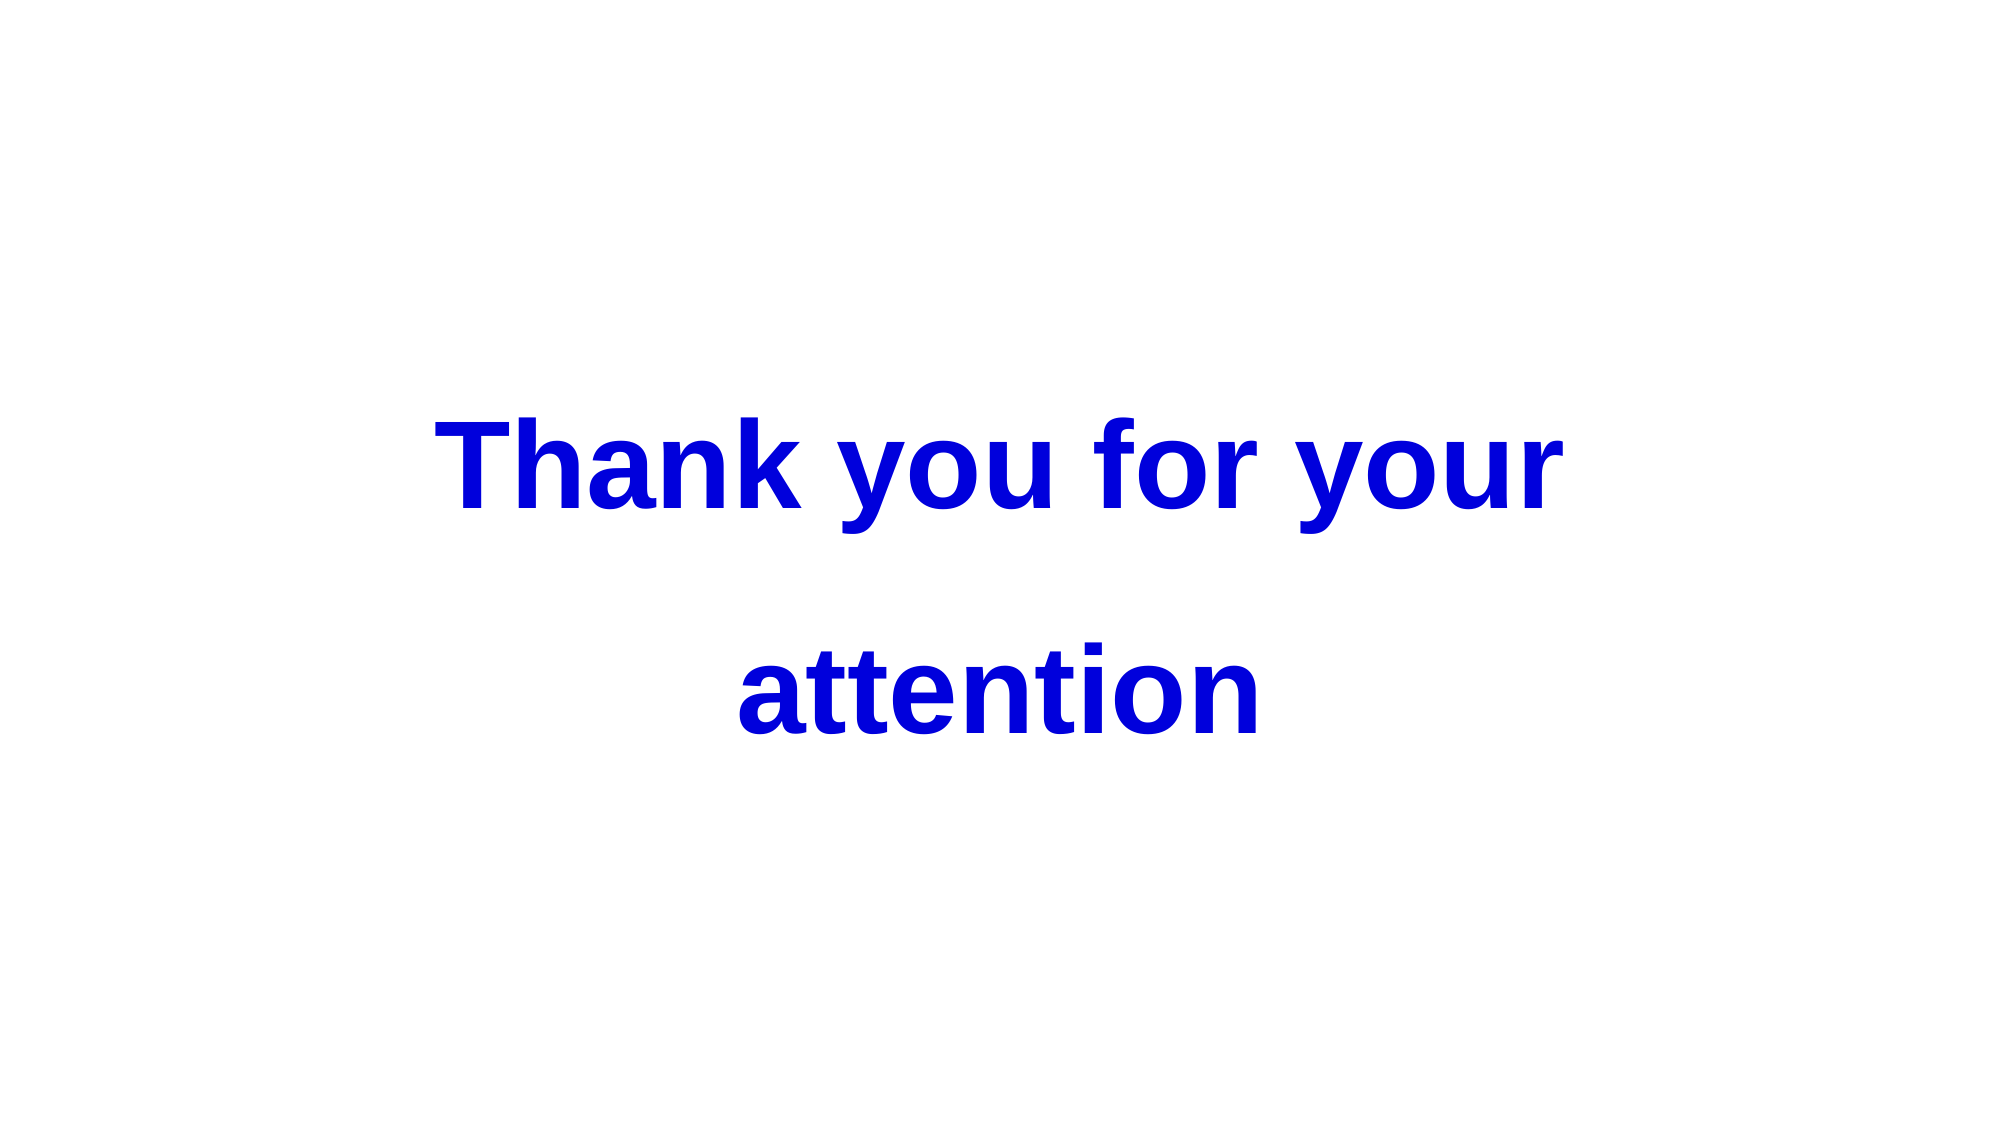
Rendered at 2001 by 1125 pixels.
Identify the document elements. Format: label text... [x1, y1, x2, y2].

title Thank you for your attention [249, 366, 1750, 759]
